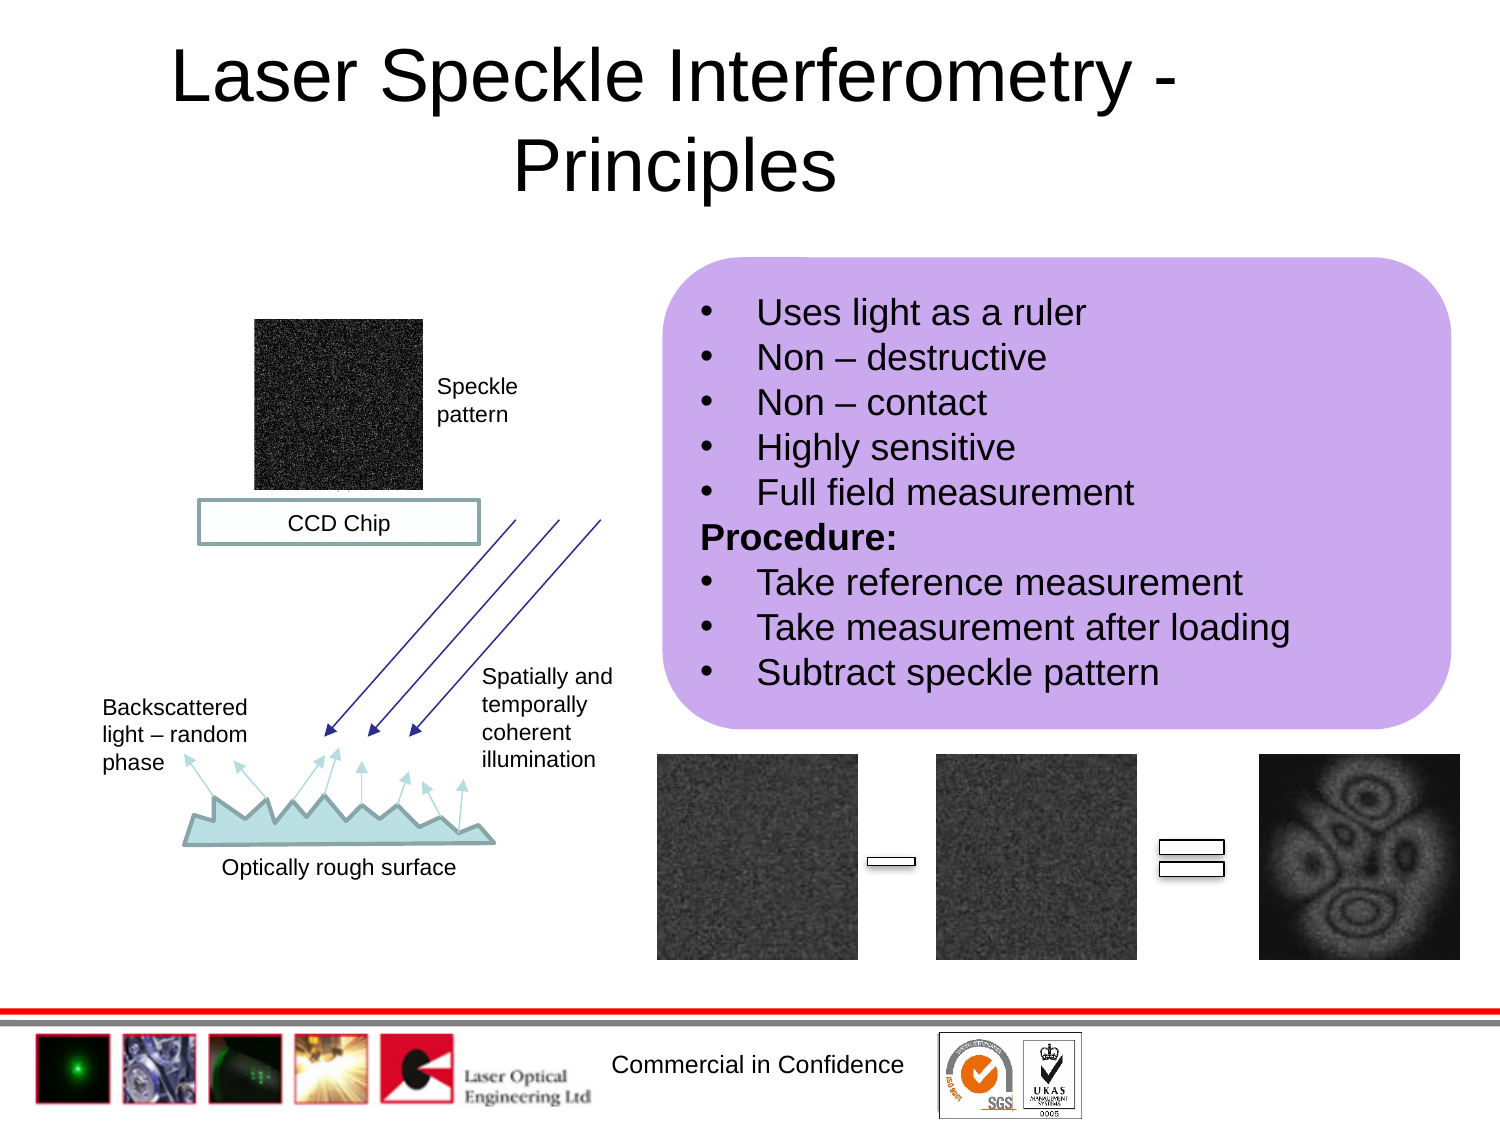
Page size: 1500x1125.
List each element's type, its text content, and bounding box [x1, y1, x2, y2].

picture [935, 754, 1137, 960]
picture [657, 754, 859, 960]
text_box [87, 317, 663, 890]
text_box [1159, 861, 1224, 877]
title Laser Speckle Interferometry - Principles [0, 0, 1350, 233]
picture [0, 1027, 1093, 1119]
text_box [867, 857, 916, 866]
text_box Uses light as a ruler Non – destructive Non – contact Highly sensitive Full field measurement Procedure: Take reference measurement Take measurement after loading Subtract speckle pattern [664, 257, 1452, 730]
text_box [1159, 839, 1224, 855]
picture [1259, 754, 1460, 960]
